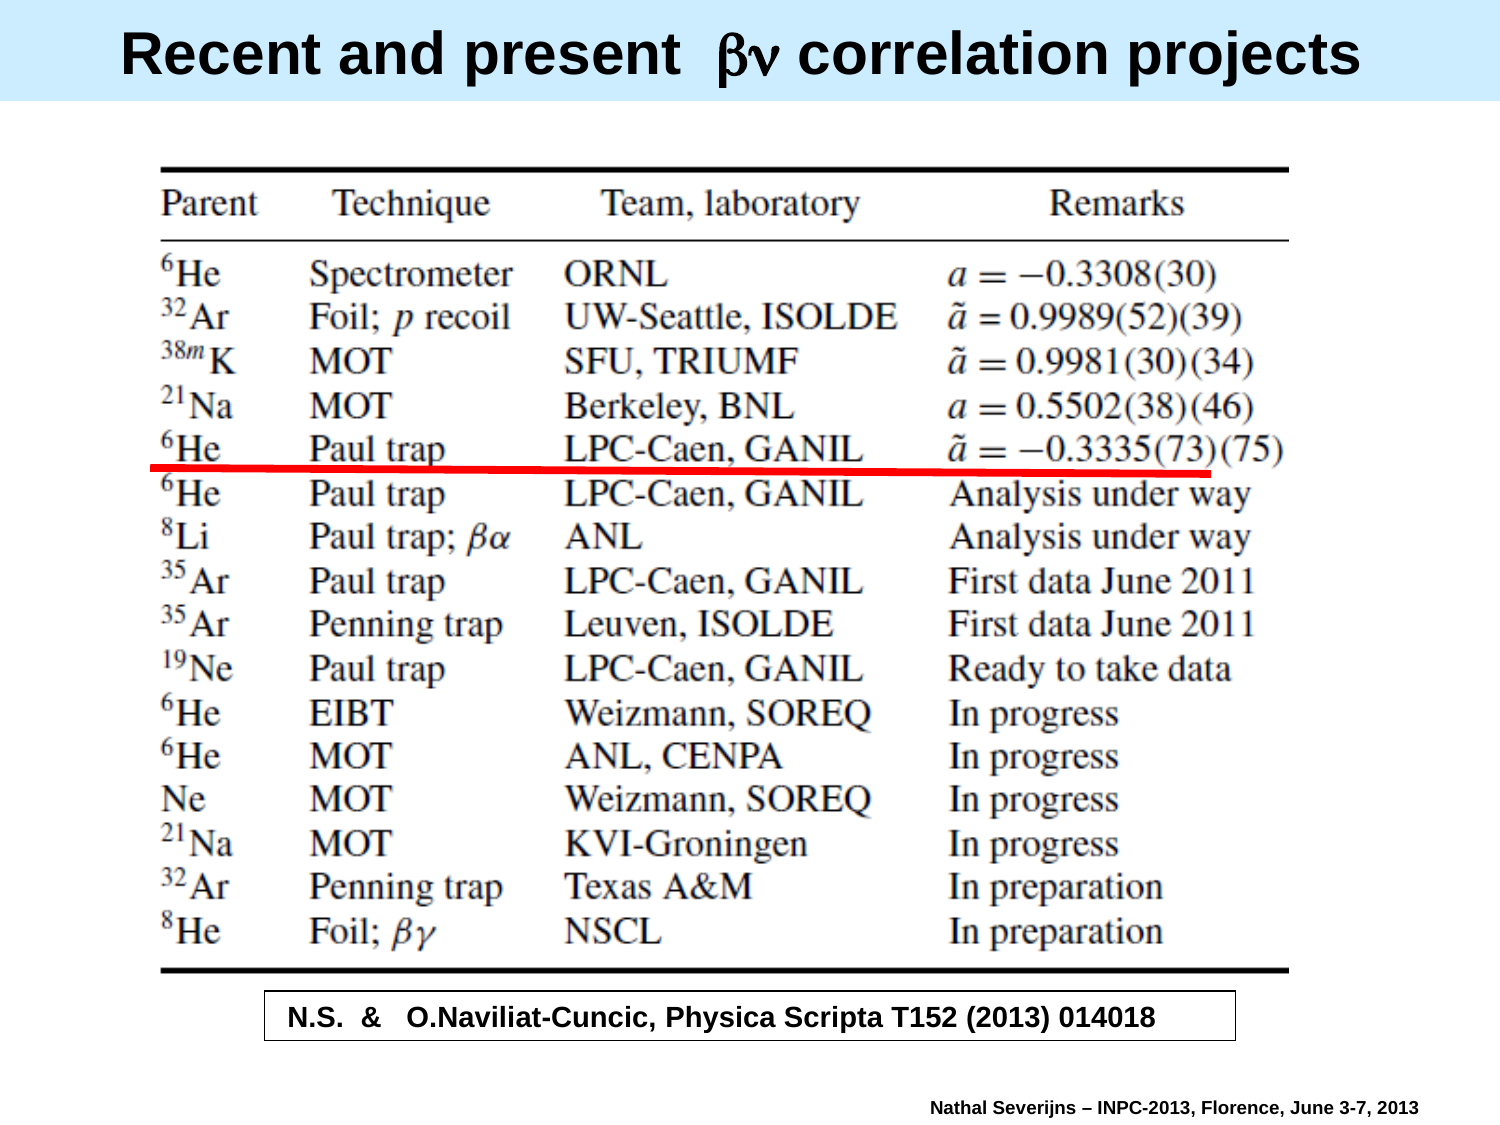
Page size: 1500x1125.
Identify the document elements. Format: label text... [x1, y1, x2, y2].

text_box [149, 467, 1212, 475]
text_box Nathal Severijns – INPC-2013, Florence, June 3-7, 2013 [916, 1088, 1433, 1125]
text_box N.S. & O.Naviliat-Cuncic, Physica Scripta T152 (2013) 014018 [264, 994, 1236, 1041]
text_box Recent and present  correlation projects [0, 0, 1500, 102]
picture [149, 160, 1289, 985]
